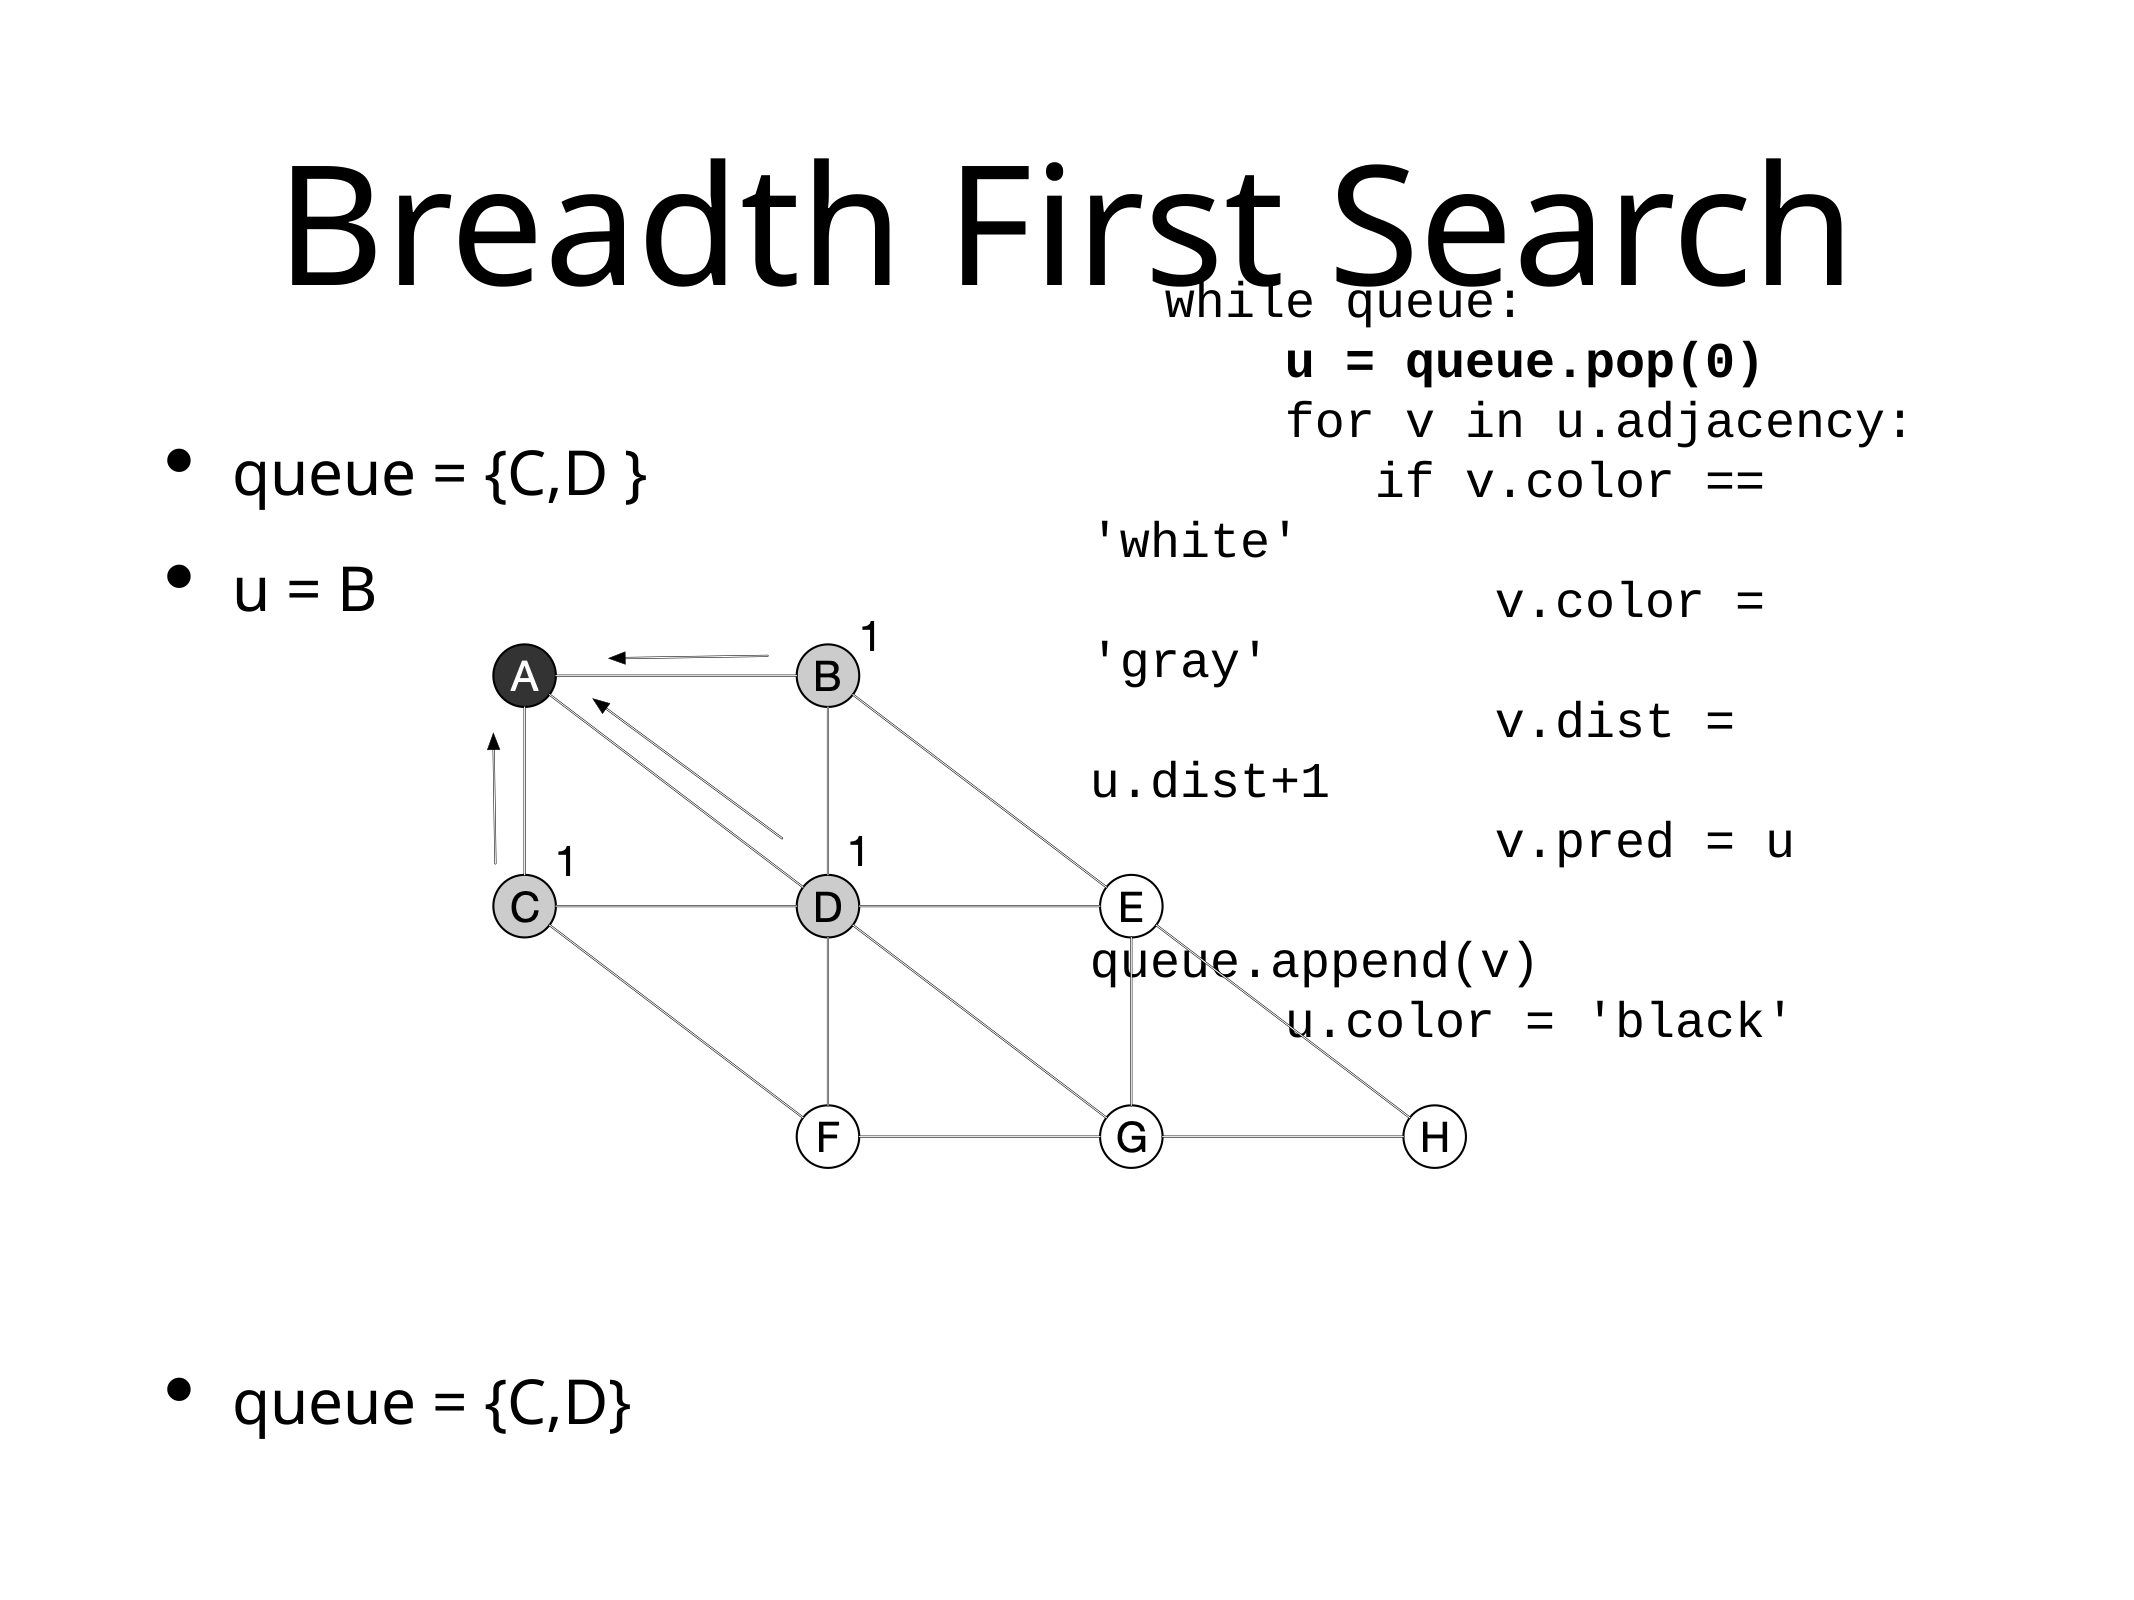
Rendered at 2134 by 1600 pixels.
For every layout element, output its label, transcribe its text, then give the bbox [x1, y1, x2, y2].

picture [485, 610, 1468, 1170]
list queue = {C,D } u = B queue = {C,D} [155, 424, 1978, 1457]
title Breadth First Search [155, 41, 1978, 397]
text_box while queue: u = queue.pop(0) for v in u.adjacency: if v.color == 'white' v.color = 'gray' v.dist = u.dist+1 v.pred = u queue.append(v) u.color = 'black' [1081, 379, 1939, 936]
